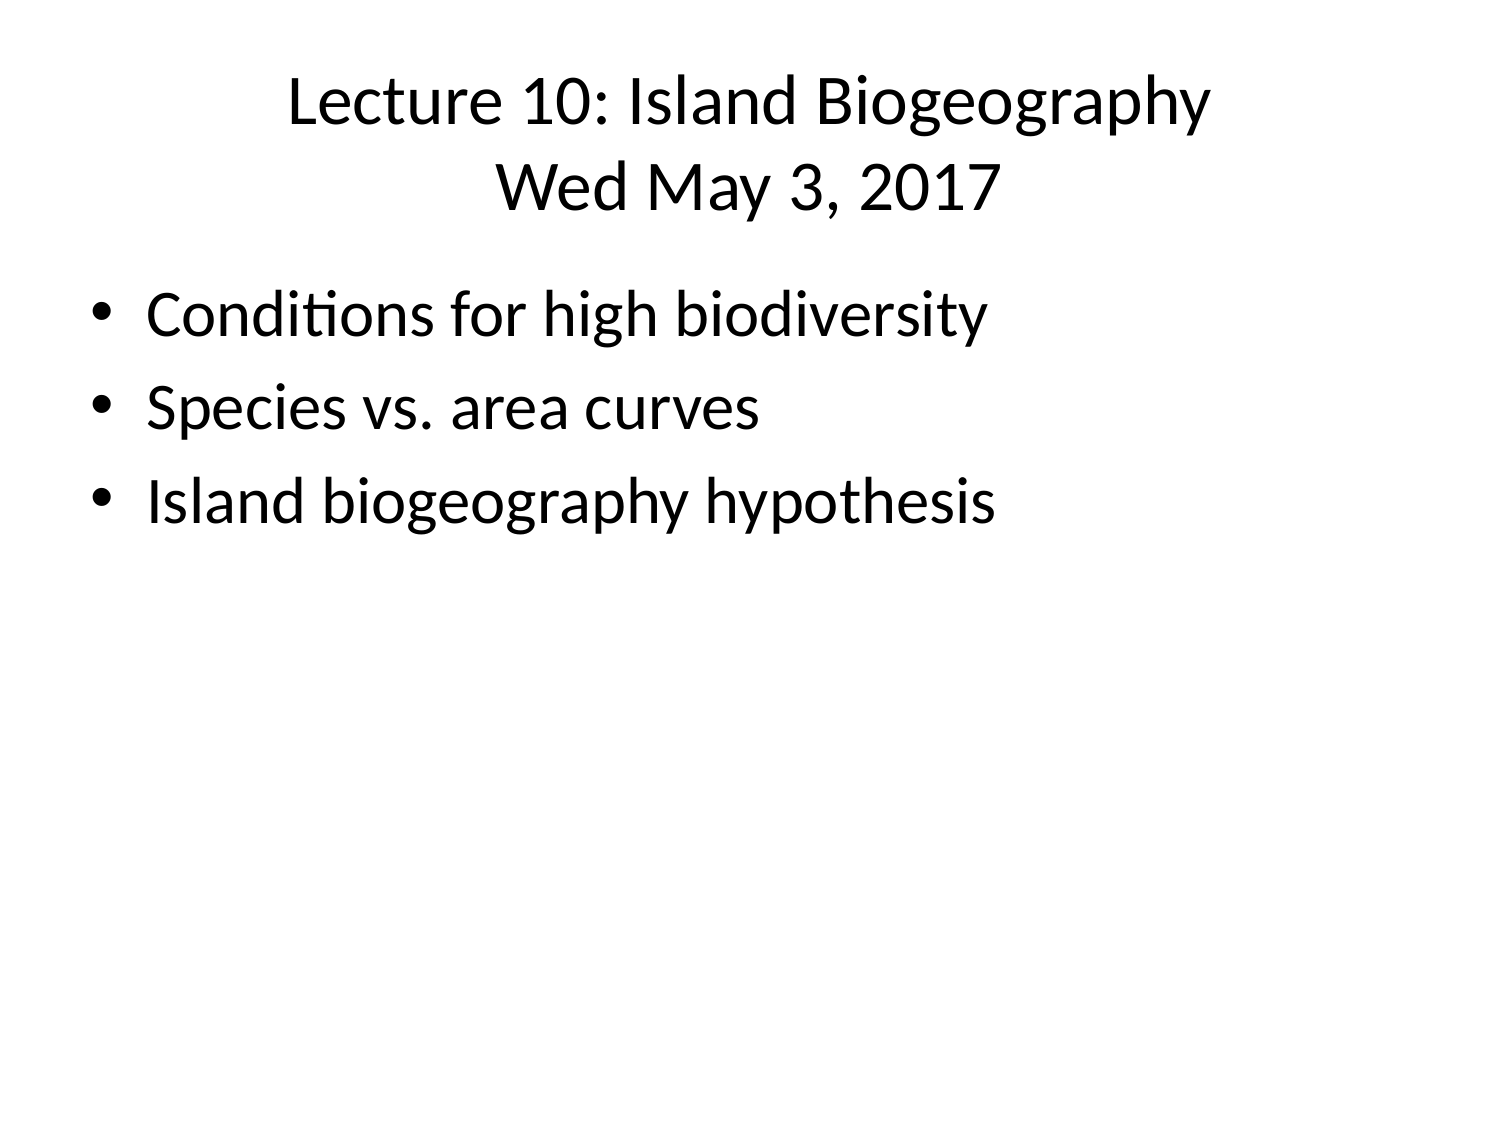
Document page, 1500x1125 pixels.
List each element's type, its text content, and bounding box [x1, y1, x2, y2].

list Conditions for high biodiversity Species vs. area curves Island biogeography hypothesis [75, 262, 1425, 1005]
title Lecture 10: Island Biogeography Wed May 3, 2017 [75, 45, 1425, 233]
